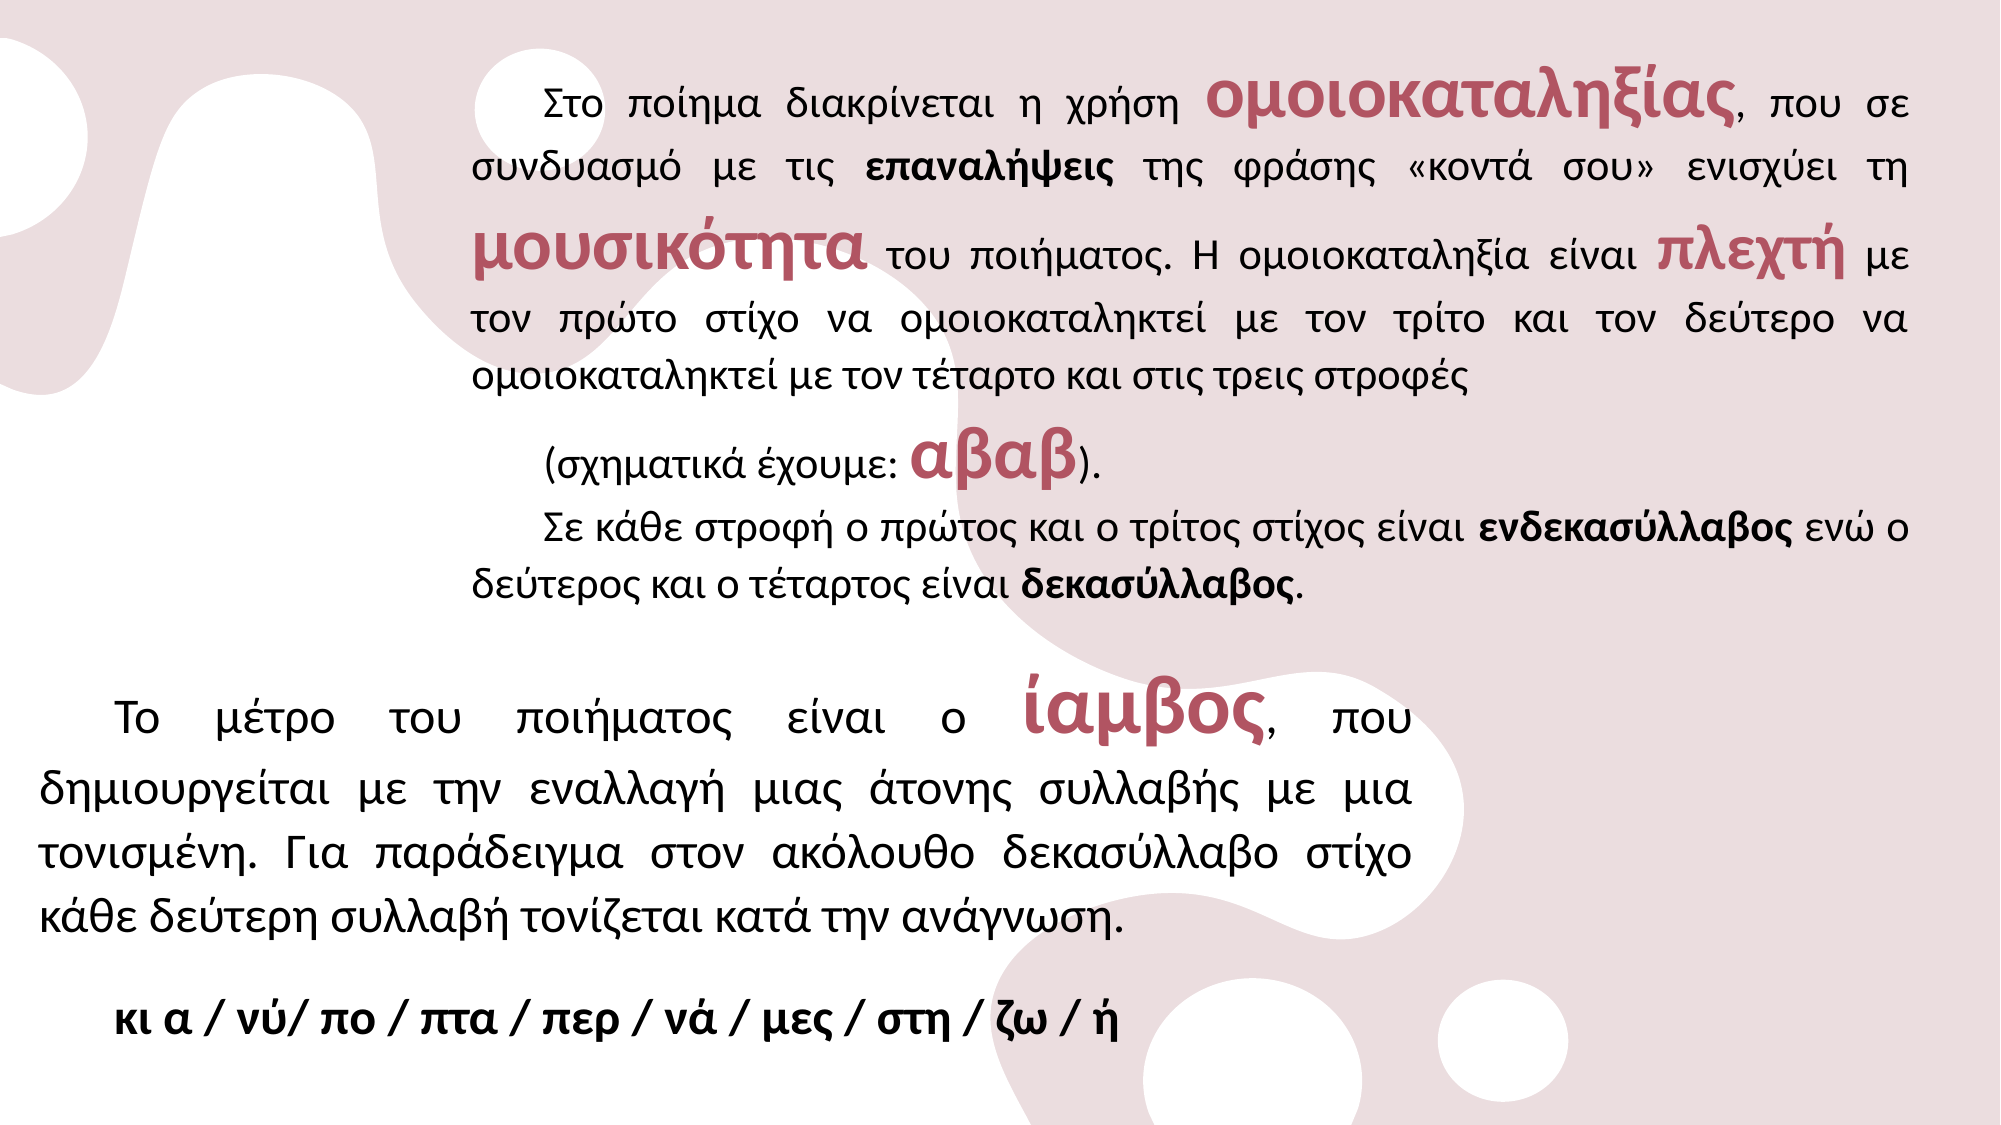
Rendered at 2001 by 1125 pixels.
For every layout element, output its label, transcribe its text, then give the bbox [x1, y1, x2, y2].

list Το μέτρο του ποιήματος είναι ο ίαμβος, που δημιουργείται με την εναλλαγή μιας άτονης συλλαβής με μια τονισμένη. Για παράδειγμα στον ακόλουθο δεκασύλλαβο στίχο κάθε δεύτερη συλλαβή τονίζεται κατά την ανάγνωση. κι α / νύ/ πο / πτα / περ / νά / μες / στη / ζω / ή [24, 635, 1429, 1125]
text_box Στο ποίημα διακρίνεται η χρήση ομοιοκαταληξίας, που σε συνδυασμό με τις επαναλήψεις της φράσης «κοντά σου» ενισχύει τη μουσικότητα του ποιήματος. Η ομοιοκαταληξία είναι πλεχτή με τον πρώτο στίχο να ομοιοκαταληκτεί με τον τρίτο και τον δεύτερο να ομοιοκαταληκτεί με τον τέταρτο και στις τρεις στροφές (σχηματικά έχουμε: αβαβ). Σε κάθε στροφή ο πρώτος και ο τρίτος στίχος είναι ενδεκασύλλαβος ενώ ο δεύτερος και ο τέταρτος είναι δεκασύλλαβος. [456, 29, 1925, 624]
